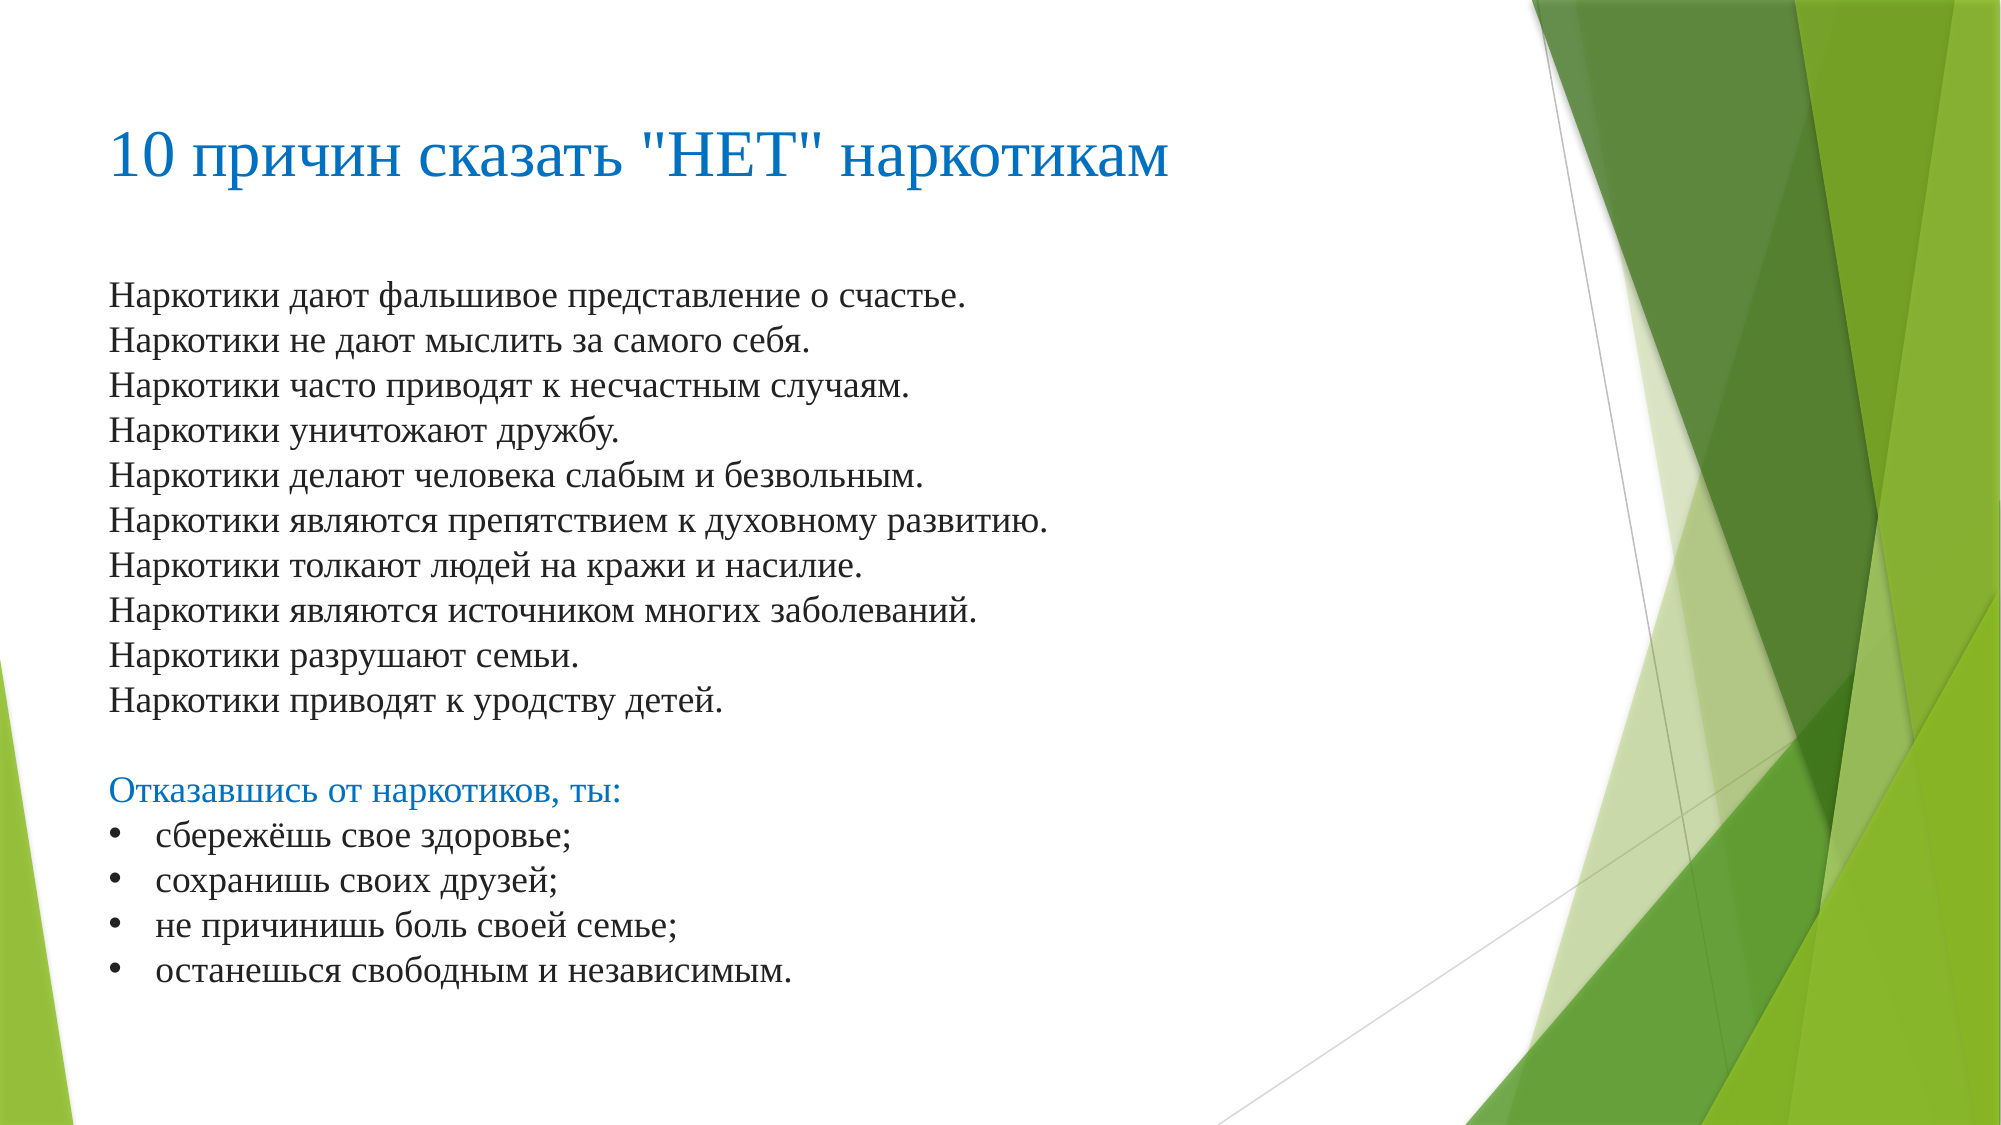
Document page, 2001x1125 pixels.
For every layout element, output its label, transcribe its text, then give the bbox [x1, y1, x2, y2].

text_box 10 причин сказать "НЕТ" наркотикам Наркотики дают фальшивое представление о счастье. Наркотики не дают мыслить за самого себя. Наркотики часто приводят к несчастным случаям. Наркотики уничтожают дружбу. Наркотики делают человека слабым и безвольным. Наркотики являются препятствием к духовному развитию. Наркотики толкают людей на кражи и насилие. Наркотики являются источником многих заболеваний. Наркотики разрушают семьи. Наркотики приводят к уродству детей. Отказавшись от наркотиков, ты: сбережёшь свое здоровье; сохранишь своих друзей; не причинишь боль своей семье; останешься свободным и независимым. [93, 102, 1487, 997]
